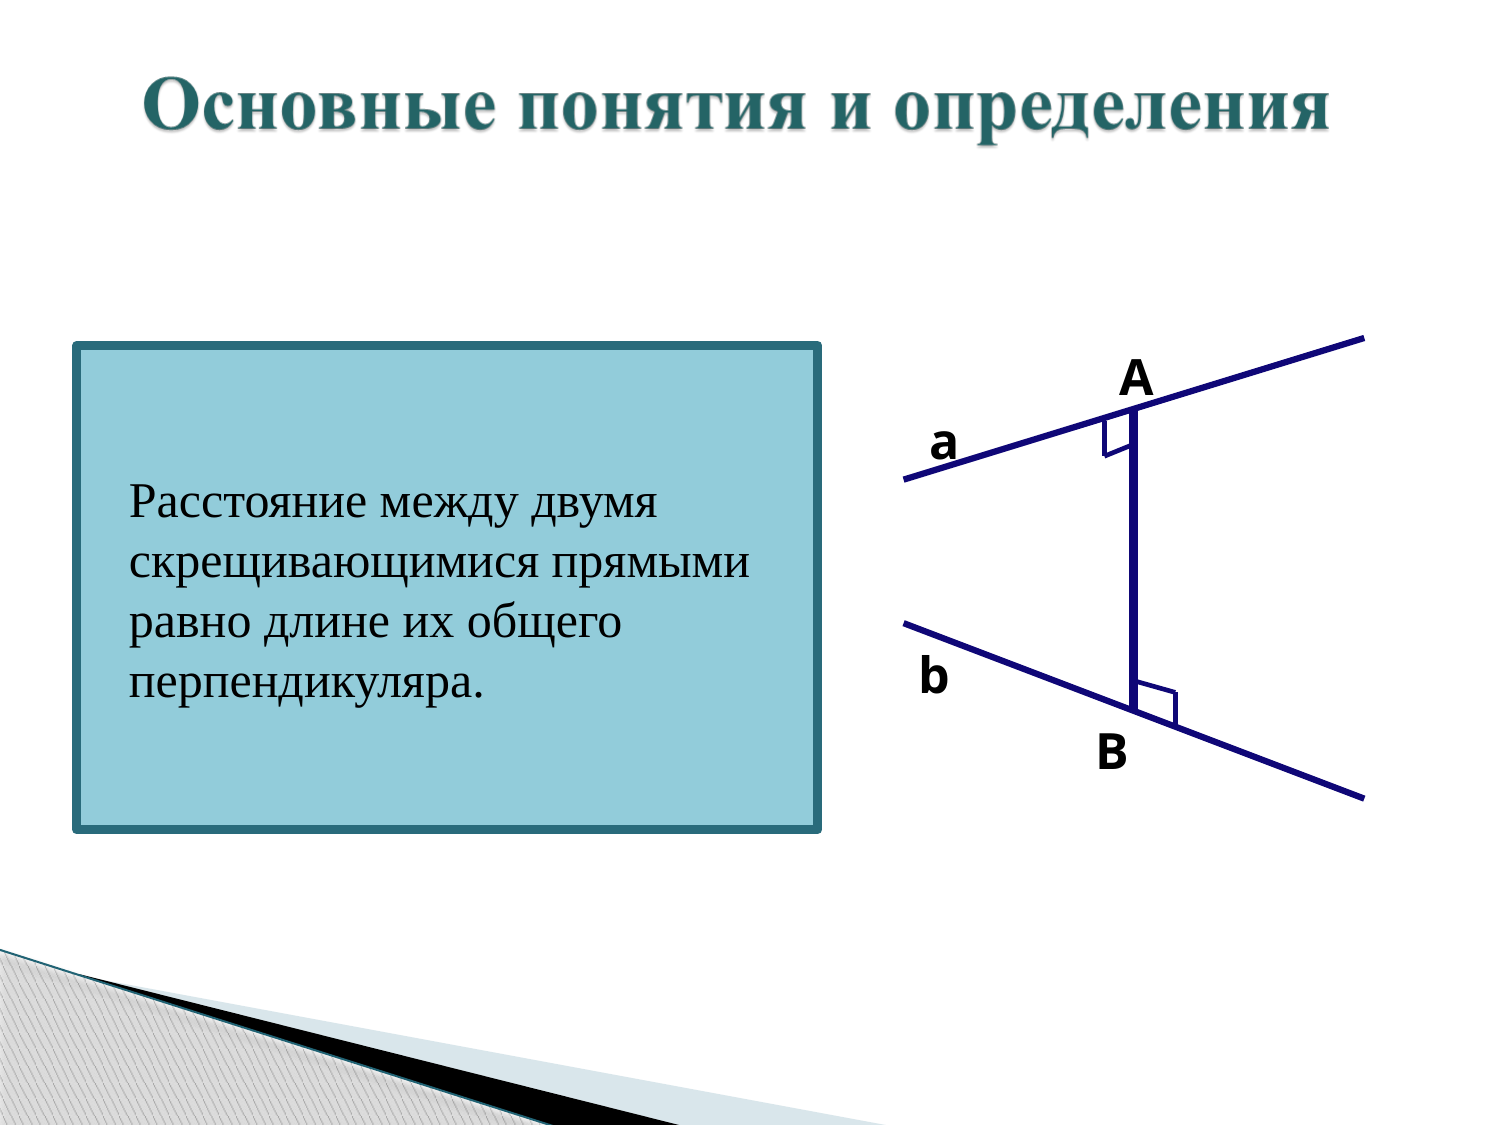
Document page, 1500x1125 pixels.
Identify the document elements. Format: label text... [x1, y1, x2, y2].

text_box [1133, 680, 1176, 693]
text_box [1104, 444, 1135, 457]
text_box Расстояние между двумя скрещивающимися прямыми равно длине их общего перпендикуляра. [72, 341, 822, 834]
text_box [903, 337, 1365, 480]
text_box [903, 622, 1365, 799]
picture [91, 30, 1382, 200]
